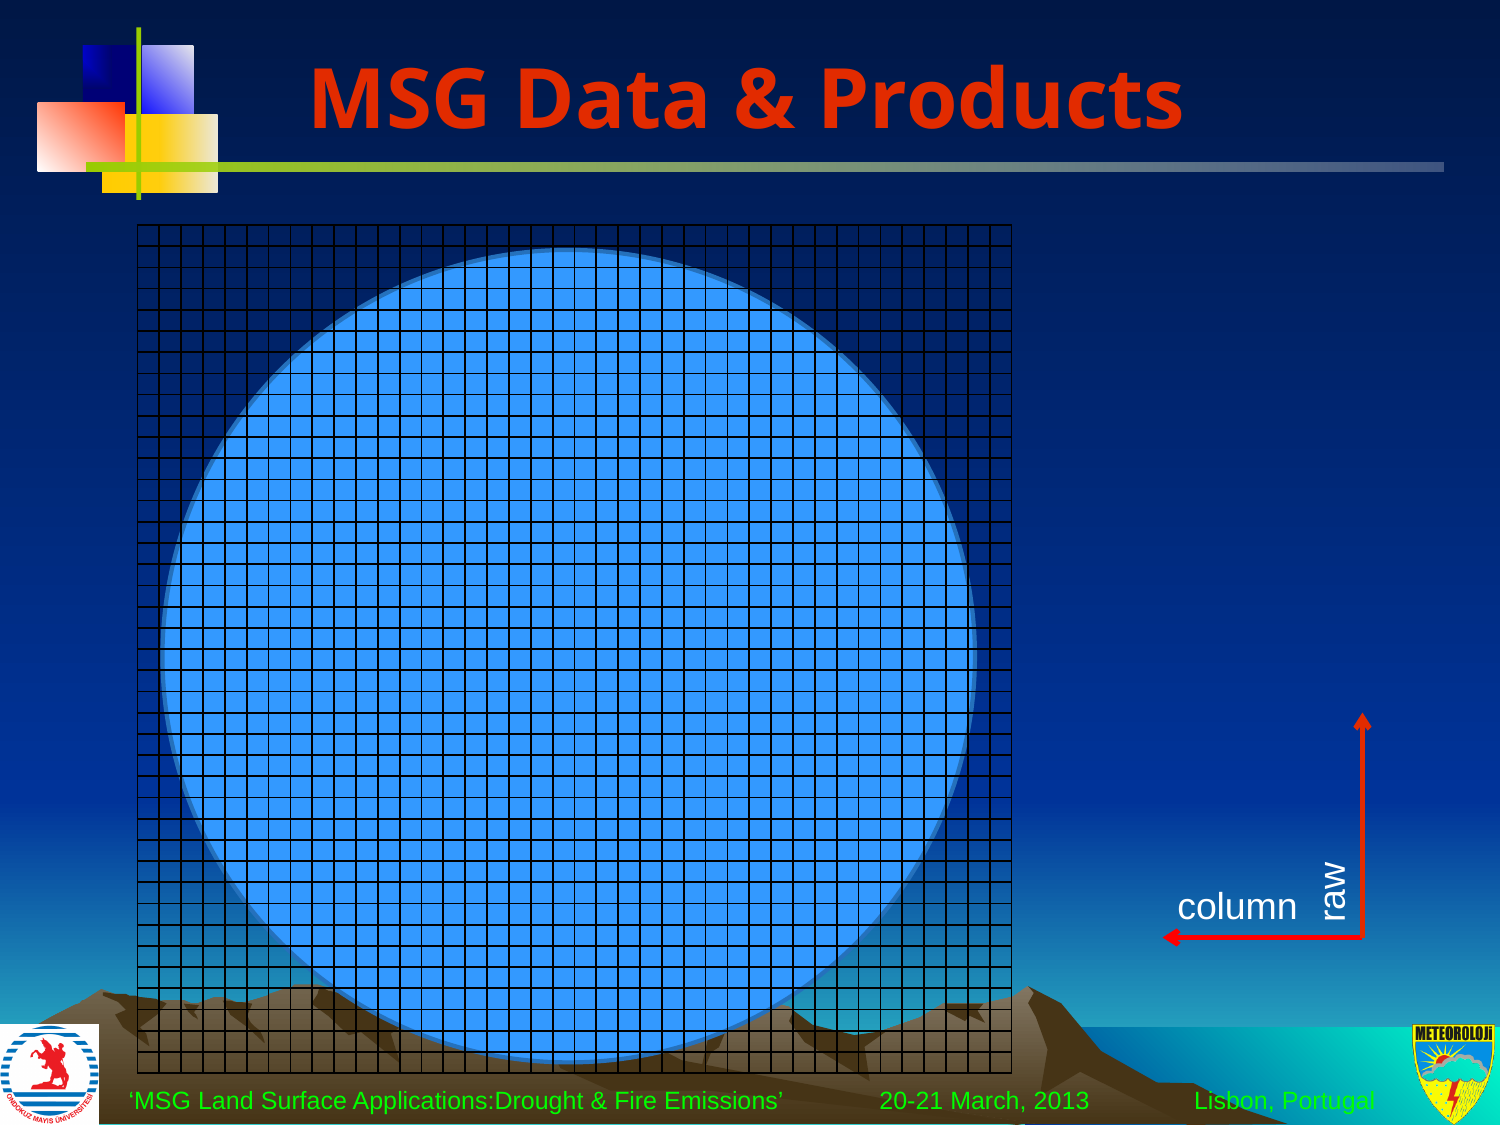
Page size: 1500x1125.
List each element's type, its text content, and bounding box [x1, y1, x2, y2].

table_cell [750, 798, 770, 818]
table_cell [422, 989, 442, 1009]
table_cell [313, 671, 333, 691]
table_cell [204, 947, 224, 966]
table_cell [794, 671, 814, 691]
table_cell [291, 883, 311, 903]
table_cell [401, 523, 421, 542]
table_cell [182, 332, 202, 351]
table_cell [379, 735, 399, 754]
table_cell [138, 798, 158, 818]
table_cell [597, 968, 617, 987]
table_cell [554, 353, 574, 373]
table_cell [772, 989, 792, 1009]
table_cell [750, 268, 770, 288]
table_cell [575, 777, 595, 797]
table_cell [838, 883, 858, 903]
table_cell [488, 1032, 508, 1051]
table_cell [750, 353, 770, 373]
table_cell [510, 565, 530, 585]
table_cell [947, 841, 967, 860]
table_cell [532, 289, 552, 309]
table_cell [597, 332, 617, 351]
table_cell [313, 989, 333, 1009]
table_cell [903, 268, 923, 288]
table_cell [401, 374, 421, 394]
table_cell [575, 374, 595, 394]
table_cell [357, 841, 377, 860]
table_cell [532, 820, 552, 839]
table_cell [466, 332, 486, 351]
table_cell [903, 459, 923, 479]
table_cell [357, 501, 377, 521]
table_cell [335, 417, 355, 436]
table_cell [750, 989, 770, 1009]
table_cell [488, 989, 508, 1009]
table_cell [269, 968, 290, 987]
table_cell [816, 608, 836, 627]
table_cell [269, 989, 290, 1009]
picture [0, 1024, 99, 1125]
table_cell [379, 289, 399, 309]
table_cell [182, 735, 202, 754]
table_cell [357, 395, 377, 415]
table_cell [510, 523, 530, 542]
table_cell [903, 311, 923, 330]
table_cell [422, 947, 442, 966]
table_cell [204, 459, 224, 479]
table_cell [269, 395, 290, 415]
table_cell [422, 692, 442, 712]
table_cell [488, 523, 508, 542]
table_cell [728, 904, 748, 924]
table_cell [182, 501, 202, 521]
table_cell [510, 1010, 530, 1030]
table_cell [925, 1010, 945, 1030]
table_header [357, 226, 377, 245]
table_cell [663, 438, 683, 457]
table_cell [357, 947, 377, 966]
table_cell [619, 501, 639, 521]
table_cell [532, 714, 552, 733]
table_cell [816, 692, 836, 712]
table_cell [641, 565, 661, 585]
table_cell [160, 332, 180, 351]
table_cell [466, 650, 486, 669]
table_cell [510, 247, 530, 267]
table_cell [422, 904, 442, 924]
table_cell [138, 1010, 158, 1030]
table_cell [685, 501, 705, 521]
table_cell [444, 820, 464, 839]
table_cell [859, 374, 880, 394]
table_cell [138, 883, 158, 903]
table_cell [313, 968, 333, 987]
table_cell [138, 671, 158, 691]
table_cell [248, 268, 268, 288]
table_cell [466, 608, 486, 627]
table_cell [182, 798, 202, 818]
table_cell [160, 820, 180, 839]
table_cell [969, 989, 989, 1009]
table_cell [554, 523, 574, 542]
table_cell [422, 820, 442, 839]
table_cell [947, 395, 967, 415]
table_cell [619, 544, 639, 563]
table_cell [685, 586, 705, 606]
table_cell [379, 862, 399, 881]
table_cell [379, 1010, 399, 1030]
table_cell [204, 650, 224, 669]
table_cell [422, 311, 442, 330]
table_cell [728, 289, 748, 309]
table_cell [903, 289, 923, 309]
table_cell [881, 735, 901, 754]
table_cell [706, 608, 727, 627]
table_cell [138, 947, 158, 966]
table_cell [575, 883, 595, 903]
table_cell [269, 692, 290, 712]
table_cell [313, 459, 333, 479]
table_cell [444, 544, 464, 563]
table_cell [357, 714, 377, 733]
table_cell [226, 1010, 246, 1030]
table_cell [226, 756, 246, 775]
table_cell [269, 947, 290, 966]
table_cell [444, 247, 464, 267]
table_cell [335, 714, 355, 733]
table_cell [488, 735, 508, 754]
table_cell [597, 798, 617, 818]
table_cell [881, 1053, 901, 1072]
table_cell [663, 798, 683, 818]
table_cell [422, 523, 442, 542]
table_cell [597, 247, 617, 267]
table_cell [706, 820, 727, 839]
table_cell [663, 544, 683, 563]
table_cell [379, 565, 399, 585]
table_cell [269, 586, 290, 606]
table_cell [925, 480, 945, 500]
table_cell [641, 501, 661, 521]
table_cell [532, 1053, 552, 1072]
table_cell [838, 904, 858, 924]
table_cell [619, 459, 639, 479]
table_cell [335, 883, 355, 903]
table_cell [641, 883, 661, 903]
table_cell [379, 459, 399, 479]
table_cell [750, 650, 770, 669]
table_cell [619, 671, 639, 691]
table_cell [925, 820, 945, 839]
table_cell [182, 247, 202, 267]
table_cell [969, 332, 989, 351]
table_cell [532, 756, 552, 775]
table_cell [685, 756, 705, 775]
table_cell [444, 608, 464, 627]
table_cell [925, 798, 945, 818]
table_cell [554, 671, 574, 691]
table_cell [444, 989, 464, 1009]
table_cell [226, 671, 246, 691]
table_cell [706, 480, 727, 500]
table_cell [991, 544, 1011, 563]
table_cell [204, 586, 224, 606]
table_cell [685, 629, 705, 648]
table_cell [182, 841, 202, 860]
table_cell [182, 459, 202, 479]
table_cell [991, 523, 1011, 542]
table_cell [488, 501, 508, 521]
table_cell [991, 820, 1011, 839]
table_cell [903, 1053, 923, 1072]
table_cell [663, 565, 683, 585]
table_cell [881, 544, 901, 563]
table_cell [335, 629, 355, 648]
table_cell [728, 501, 748, 521]
table_cell [248, 692, 268, 712]
table_cell [728, 947, 748, 966]
table_cell [991, 735, 1011, 754]
table_cell [422, 714, 442, 733]
table_cell [313, 926, 333, 945]
table_cell [335, 459, 355, 479]
table_cell [969, 904, 989, 924]
table_cell [357, 289, 377, 309]
table_cell [335, 798, 355, 818]
table_cell [685, 947, 705, 966]
table_cell [510, 798, 530, 818]
table_cell [969, 841, 989, 860]
table_cell [925, 841, 945, 860]
table_cell [532, 862, 552, 881]
table_cell [401, 353, 421, 373]
table_cell [641, 989, 661, 1009]
table_cell [510, 777, 530, 797]
table_cell [204, 438, 224, 457]
table_cell [859, 395, 880, 415]
table_cell [838, 629, 858, 648]
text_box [1162, 712, 1363, 938]
table_cell [816, 777, 836, 797]
table_cell [991, 904, 1011, 924]
table_cell [204, 311, 224, 330]
table_cell [641, 586, 661, 606]
table_cell [554, 968, 574, 987]
table_header [444, 226, 464, 245]
table_cell [575, 247, 595, 267]
table_cell [466, 989, 486, 1009]
table_cell [706, 904, 727, 924]
table_cell [357, 650, 377, 669]
table_cell [182, 692, 202, 712]
table_cell [881, 311, 901, 330]
table_cell [357, 820, 377, 839]
table_cell [619, 650, 639, 669]
table_cell [925, 268, 945, 288]
table_cell [706, 268, 727, 288]
table_cell [488, 268, 508, 288]
table_cell [925, 1032, 945, 1051]
table_cell [772, 438, 792, 457]
table_cell [138, 1053, 158, 1072]
table_cell [619, 289, 639, 309]
table_cell [466, 417, 486, 436]
table_cell [401, 841, 421, 860]
table_cell [422, 438, 442, 457]
table_cell [226, 438, 246, 457]
table_cell [226, 544, 246, 563]
table_cell [728, 714, 748, 733]
table_cell [335, 565, 355, 585]
table_cell [532, 650, 552, 669]
table_cell [138, 904, 158, 924]
table_cell [532, 798, 552, 818]
table_cell [925, 523, 945, 542]
table_cell [575, 650, 595, 669]
table_cell [619, 989, 639, 1009]
table_cell [816, 756, 836, 775]
table_cell [379, 650, 399, 669]
table_cell [313, 692, 333, 712]
table_cell [859, 629, 880, 648]
table_cell [794, 714, 814, 733]
table_cell [466, 544, 486, 563]
table_cell [291, 1053, 311, 1072]
table_cell [226, 289, 246, 309]
table_cell [488, 629, 508, 648]
table_cell [313, 480, 333, 500]
table_cell [597, 417, 617, 436]
table_cell [313, 247, 333, 267]
table_cell [575, 798, 595, 818]
table_cell [575, 671, 595, 691]
table_cell [947, 968, 967, 987]
table_cell [838, 565, 858, 585]
table_cell [554, 904, 574, 924]
table_cell [728, 968, 748, 987]
table_cell [575, 268, 595, 288]
table_cell [138, 289, 158, 309]
table_cell [291, 735, 311, 754]
table_cell [859, 714, 880, 733]
table_cell [379, 501, 399, 521]
table_cell [291, 353, 311, 373]
table_cell [204, 1053, 224, 1072]
table_cell [597, 650, 617, 669]
table_cell [422, 926, 442, 945]
table_cell [859, 904, 880, 924]
table_cell [510, 947, 530, 966]
table_cell [488, 841, 508, 860]
table_cell [706, 459, 727, 479]
table_cell [160, 862, 180, 881]
table_cell [554, 417, 574, 436]
table_cell [750, 480, 770, 500]
table_cell [488, 565, 508, 585]
table_cell [379, 1032, 399, 1051]
table_cell [838, 989, 858, 1009]
table_cell [903, 904, 923, 924]
table_cell [510, 438, 530, 457]
table_cell [597, 1010, 617, 1030]
table_cell [969, 247, 989, 267]
table_cell [291, 820, 311, 839]
table_cell [663, 714, 683, 733]
table_cell [357, 1032, 377, 1051]
table_cell [903, 820, 923, 839]
table_cell [160, 395, 180, 415]
table_cell [138, 247, 158, 267]
table_cell [969, 438, 989, 457]
table_cell [969, 947, 989, 966]
table_cell [401, 692, 421, 712]
table_cell [706, 862, 727, 881]
table_cell [554, 1053, 574, 1072]
table_cell [575, 417, 595, 436]
table_cell [663, 735, 683, 754]
table_cell [291, 629, 311, 648]
table_cell [466, 289, 486, 309]
table_header [969, 226, 989, 245]
table_cell [750, 756, 770, 775]
table_cell [838, 501, 858, 521]
table_cell [728, 735, 748, 754]
table_cell [816, 311, 836, 330]
table_cell [750, 417, 770, 436]
table_cell [291, 947, 311, 966]
table_cell [204, 692, 224, 712]
table_cell [532, 459, 552, 479]
table_cell [728, 395, 748, 415]
table_cell [925, 968, 945, 987]
table_cell [706, 926, 727, 945]
table_cell [750, 247, 770, 267]
table_cell [488, 544, 508, 563]
table_cell [881, 1032, 901, 1051]
table_cell [401, 820, 421, 839]
table_cell [794, 1053, 814, 1072]
table_cell [685, 417, 705, 436]
table_cell [925, 311, 945, 330]
table_cell [597, 671, 617, 691]
table_cell [991, 608, 1011, 627]
table_cell [838, 650, 858, 669]
table_cell [401, 417, 421, 436]
table_cell [685, 714, 705, 733]
table_cell [444, 501, 464, 521]
table_cell [881, 714, 901, 733]
table_cell [838, 289, 858, 309]
table_cell [619, 523, 639, 542]
table_cell [335, 862, 355, 881]
table_cell [706, 756, 727, 775]
table_cell [794, 926, 814, 945]
table_cell [160, 1010, 180, 1030]
table_cell [881, 268, 901, 288]
table_cell [969, 650, 989, 669]
table_cell [597, 904, 617, 924]
table_cell [750, 608, 770, 627]
table_cell [838, 247, 858, 267]
table_cell [816, 1032, 836, 1051]
table_cell [379, 820, 399, 839]
table_cell [466, 480, 486, 500]
table_cell [816, 841, 836, 860]
table_cell [138, 586, 158, 606]
table_cell [226, 417, 246, 436]
table_cell [182, 586, 202, 606]
table_cell [357, 756, 377, 775]
table_cell [838, 353, 858, 373]
table_cell [422, 777, 442, 797]
table_cell [422, 1010, 442, 1030]
table_cell [838, 332, 858, 351]
table_cell [160, 459, 180, 479]
table_cell [925, 671, 945, 691]
table_cell [706, 841, 727, 860]
table_cell [619, 1010, 639, 1030]
table_cell [313, 332, 333, 351]
table_cell [313, 544, 333, 563]
table_cell [816, 374, 836, 394]
table_cell [706, 947, 727, 966]
table_cell [554, 989, 574, 1009]
table_cell [269, 289, 290, 309]
table_cell [816, 417, 836, 436]
table_cell [269, 565, 290, 585]
table_cell [903, 671, 923, 691]
table_cell [248, 862, 268, 881]
table_cell [794, 841, 814, 860]
table_cell [204, 777, 224, 797]
table_cell [379, 904, 399, 924]
table_cell [728, 247, 748, 267]
table_cell [401, 1032, 421, 1051]
table_cell [706, 523, 727, 542]
table_cell [772, 968, 792, 987]
table_cell [575, 501, 595, 521]
table_cell [728, 1053, 748, 1072]
table_cell [313, 1032, 333, 1051]
table_cell [182, 438, 202, 457]
table_cell [794, 586, 814, 606]
table_cell [663, 395, 683, 415]
table_cell [401, 989, 421, 1009]
table_cell [532, 480, 552, 500]
table_cell [510, 311, 530, 330]
table_cell [991, 947, 1011, 966]
table_cell [291, 544, 311, 563]
table_cell [925, 904, 945, 924]
table_cell [772, 777, 792, 797]
table_cell [226, 904, 246, 924]
table_cell [794, 989, 814, 1009]
table_cell [859, 862, 880, 881]
table_cell [903, 395, 923, 415]
table_cell [291, 459, 311, 479]
table_cell [269, 374, 290, 394]
table_cell [488, 608, 508, 627]
table_cell [619, 735, 639, 754]
table_cell [313, 417, 333, 436]
table_cell [248, 671, 268, 691]
table_cell [663, 247, 683, 267]
table_cell [947, 523, 967, 542]
table_cell [903, 989, 923, 1009]
table_cell [379, 756, 399, 775]
table_cell [138, 353, 158, 373]
table_cell [335, 968, 355, 987]
table_cell [401, 501, 421, 521]
table_cell [160, 777, 180, 797]
table_cell [772, 798, 792, 818]
table_cell [379, 1053, 399, 1072]
table_cell [859, 417, 880, 436]
table_cell [335, 247, 355, 267]
table_cell [422, 671, 442, 691]
table_cell [422, 841, 442, 860]
table_cell [204, 735, 224, 754]
table_cell [728, 544, 748, 563]
table_cell [641, 417, 661, 436]
table_cell [728, 268, 748, 288]
table_cell [160, 289, 180, 309]
table_cell [510, 862, 530, 881]
table_cell [947, 671, 967, 691]
table_cell [838, 523, 858, 542]
table_header [685, 226, 705, 245]
table_cell [794, 735, 814, 754]
table_cell [925, 289, 945, 309]
table_cell [838, 671, 858, 691]
table_cell [925, 714, 945, 733]
table_cell [991, 438, 1011, 457]
table_cell [313, 862, 333, 881]
table_cell [401, 735, 421, 754]
table_cell [597, 501, 617, 521]
table_cell [881, 395, 901, 415]
table_cell [422, 629, 442, 648]
table_cell [619, 883, 639, 903]
table_header [597, 226, 617, 245]
table_cell [313, 353, 333, 373]
table_cell [204, 565, 224, 585]
table_cell [138, 311, 158, 330]
table_cell [379, 311, 399, 330]
table_cell [750, 883, 770, 903]
table_cell [706, 1053, 727, 1072]
table_cell [947, 650, 967, 669]
table_cell [313, 1053, 333, 1072]
table_cell [422, 735, 442, 754]
table_cell [357, 438, 377, 457]
table_cell [575, 862, 595, 881]
table_cell [816, 565, 836, 585]
table_cell [903, 926, 923, 945]
table_cell [554, 1010, 574, 1030]
table_cell [838, 268, 858, 288]
table_cell [182, 883, 202, 903]
table_cell [138, 268, 158, 288]
table_cell [160, 1032, 180, 1051]
table_cell [991, 841, 1011, 860]
table_cell [444, 926, 464, 945]
table_cell [182, 629, 202, 648]
table_cell [706, 714, 727, 733]
table_cell [685, 523, 705, 542]
table_cell [444, 459, 464, 479]
table_cell [663, 629, 683, 648]
table_cell [488, 862, 508, 881]
table_cell [794, 523, 814, 542]
table_cell [903, 438, 923, 457]
table_cell [488, 332, 508, 351]
table_cell [597, 692, 617, 712]
table_cell [641, 395, 661, 415]
table_cell [663, 480, 683, 500]
table_cell [816, 459, 836, 479]
table_cell [160, 544, 180, 563]
table_cell [750, 862, 770, 881]
table_cell [881, 968, 901, 987]
table_cell [357, 608, 377, 627]
table_cell [444, 777, 464, 797]
table_cell [947, 904, 967, 924]
table_cell [226, 353, 246, 373]
table_cell [182, 608, 202, 627]
table_cell [401, 480, 421, 500]
table_cell [816, 798, 836, 818]
table_cell [291, 586, 311, 606]
table_cell [488, 904, 508, 924]
table_cell [619, 417, 639, 436]
table_header [947, 226, 967, 245]
table_cell [554, 777, 574, 797]
table_cell [466, 565, 486, 585]
table_cell [532, 353, 552, 373]
table_cell [313, 608, 333, 627]
table_cell [641, 841, 661, 860]
table_cell [379, 374, 399, 394]
table_cell [510, 544, 530, 563]
table_header [291, 226, 311, 245]
table_cell [444, 268, 464, 288]
table_cell [925, 459, 945, 479]
table_cell [991, 1010, 1011, 1030]
table_cell [248, 968, 268, 987]
table_cell [728, 523, 748, 542]
table_cell [947, 332, 967, 351]
table_cell [685, 480, 705, 500]
table_cell [597, 268, 617, 288]
table_cell [619, 798, 639, 818]
table_cell [969, 756, 989, 775]
table_cell [619, 947, 639, 966]
table_cell [816, 947, 836, 966]
table_cell [838, 692, 858, 712]
table_cell [335, 947, 355, 966]
table_cell [969, 565, 989, 585]
table_cell [532, 947, 552, 966]
table_cell [313, 904, 333, 924]
table_cell [663, 989, 683, 1009]
table_cell [248, 353, 268, 373]
table_cell [466, 1053, 486, 1072]
table_cell [401, 395, 421, 415]
table_cell [881, 947, 901, 966]
table_header [663, 226, 683, 245]
table_cell [794, 968, 814, 987]
table_cell [706, 968, 727, 987]
table_cell [422, 650, 442, 669]
table_cell [903, 417, 923, 436]
table_cell [138, 862, 158, 881]
table_cell [706, 989, 727, 1009]
table_cell [597, 756, 617, 775]
table_cell [532, 735, 552, 754]
table_cell [138, 692, 158, 712]
table_cell [816, 353, 836, 373]
table_cell [575, 692, 595, 712]
table_cell [641, 798, 661, 818]
table_header [401, 226, 421, 245]
table_cell [510, 332, 530, 351]
table_cell [641, 862, 661, 881]
table_cell [663, 756, 683, 775]
table_cell [728, 692, 748, 712]
table_cell [313, 629, 333, 648]
table_cell [838, 586, 858, 606]
table_cell [204, 926, 224, 945]
table_cell [248, 777, 268, 797]
table_cell [554, 1032, 574, 1051]
table_cell [466, 947, 486, 966]
table_cell [991, 417, 1011, 436]
table_cell [444, 756, 464, 775]
table_cell [772, 820, 792, 839]
table_cell [838, 311, 858, 330]
table_cell [969, 608, 989, 627]
table_cell [903, 374, 923, 394]
table_cell [881, 862, 901, 881]
table_cell [510, 841, 530, 860]
table_cell [685, 735, 705, 754]
table_cell [532, 904, 552, 924]
table_cell [335, 268, 355, 288]
table_cell [641, 1053, 661, 1072]
table_cell [357, 332, 377, 351]
table_cell [947, 883, 967, 903]
table_cell [794, 289, 814, 309]
table_cell [969, 692, 989, 712]
table_cell [685, 544, 705, 563]
table_cell [903, 629, 923, 648]
table_cell [794, 374, 814, 394]
table_cell [969, 289, 989, 309]
table_cell [554, 586, 574, 606]
table_cell [226, 777, 246, 797]
table_cell [160, 883, 180, 903]
table_cell [619, 862, 639, 881]
table_cell [728, 374, 748, 394]
table_cell [728, 841, 748, 860]
table_cell [685, 289, 705, 309]
table_cell [488, 311, 508, 330]
table_cell [313, 777, 333, 797]
table_cell [335, 735, 355, 754]
table_cell [291, 289, 311, 309]
table_cell [685, 777, 705, 797]
table_cell [248, 904, 268, 924]
table_cell [335, 395, 355, 415]
table_cell [838, 608, 858, 627]
table_cell [838, 438, 858, 457]
table_cell [750, 459, 770, 479]
table_cell [859, 332, 880, 351]
table_cell [335, 353, 355, 373]
table_cell [641, 353, 661, 373]
table_cell [401, 311, 421, 330]
table_cell [772, 1010, 792, 1030]
title MSG Data & Products [237, 37, 1300, 150]
table_header [248, 226, 268, 245]
table_cell [269, 926, 290, 945]
table_cell [422, 544, 442, 563]
table_cell [226, 926, 246, 945]
table_cell [488, 459, 508, 479]
table_cell [269, 417, 290, 436]
table_cell [466, 501, 486, 521]
table_cell [947, 629, 967, 648]
table_cell [510, 968, 530, 987]
table_cell [379, 883, 399, 903]
table_cell [859, 438, 880, 457]
table_cell [160, 629, 180, 648]
table_cell [663, 289, 683, 309]
table_cell [554, 459, 574, 479]
table_cell [335, 523, 355, 542]
table_cell [466, 904, 486, 924]
table_cell [597, 714, 617, 733]
table_cell [641, 820, 661, 839]
table_cell [248, 756, 268, 775]
table_cell [488, 671, 508, 691]
table_header [204, 226, 224, 245]
table_cell [728, 629, 748, 648]
table_cell [532, 989, 552, 1009]
table_cell [597, 862, 617, 881]
table_cell [838, 820, 858, 839]
table_cell [597, 353, 617, 373]
table_header [859, 226, 880, 245]
table_cell [772, 268, 792, 288]
table_cell [532, 311, 552, 330]
table_cell [728, 777, 748, 797]
table_cell [794, 544, 814, 563]
table_cell [160, 947, 180, 966]
table_cell [575, 1032, 595, 1051]
table_cell [226, 374, 246, 394]
table_cell [925, 883, 945, 903]
table_cell [204, 395, 224, 415]
table_cell [597, 395, 617, 415]
table_cell [488, 650, 508, 669]
table_cell [816, 629, 836, 648]
table_cell [357, 247, 377, 267]
table_cell [859, 820, 880, 839]
table_cell [291, 671, 311, 691]
table_cell [772, 883, 792, 903]
table_cell [444, 947, 464, 966]
table_cell [182, 714, 202, 733]
table_cell [816, 820, 836, 839]
table_cell [881, 629, 901, 648]
table_cell [291, 756, 311, 775]
table_cell [335, 926, 355, 945]
table_cell [794, 692, 814, 712]
table_cell [685, 459, 705, 479]
table_cell [925, 629, 945, 648]
table_cell [291, 332, 311, 351]
table_cell [597, 438, 617, 457]
table_cell [903, 501, 923, 521]
table_cell [641, 629, 661, 648]
table_cell [969, 268, 989, 288]
table_cell [969, 374, 989, 394]
table_cell [685, 608, 705, 627]
table_cell [838, 417, 858, 436]
table_cell [422, 501, 442, 521]
table_cell [859, 947, 880, 966]
table_cell [379, 586, 399, 606]
table_cell [838, 1032, 858, 1051]
table_cell [728, 820, 748, 839]
table_cell [401, 968, 421, 987]
table_cell [772, 523, 792, 542]
table_cell [532, 1010, 552, 1030]
table_cell [750, 289, 770, 309]
table_cell [706, 332, 727, 351]
table_cell [401, 947, 421, 966]
table_cell [248, 1010, 268, 1030]
table_cell [663, 650, 683, 669]
table_cell [335, 671, 355, 691]
table_cell [925, 374, 945, 394]
table_cell [226, 332, 246, 351]
table_cell [444, 904, 464, 924]
table_cell [444, 565, 464, 585]
table_cell [969, 735, 989, 754]
table_cell [291, 714, 311, 733]
table_cell [859, 798, 880, 818]
table_cell [859, 459, 880, 479]
table_cell [401, 1010, 421, 1030]
table_cell [597, 735, 617, 754]
table_cell [291, 247, 311, 267]
table_cell [925, 247, 945, 267]
table_cell [575, 904, 595, 924]
table_cell [379, 395, 399, 415]
table_cell [575, 735, 595, 754]
table_cell [269, 480, 290, 500]
table_cell [991, 374, 1011, 394]
table_cell [226, 480, 246, 500]
table_cell [816, 1053, 836, 1072]
table_cell [663, 947, 683, 966]
table_cell [160, 480, 180, 500]
table_cell [947, 480, 967, 500]
table_cell [291, 904, 311, 924]
table_cell [379, 417, 399, 436]
table_cell [750, 395, 770, 415]
table_cell [138, 629, 158, 648]
table_cell [488, 692, 508, 712]
table_cell [138, 1032, 158, 1051]
table_cell [772, 756, 792, 775]
table_cell [925, 332, 945, 351]
table_cell [575, 947, 595, 966]
table_cell [947, 1053, 967, 1072]
table_cell [816, 501, 836, 521]
table_cell [575, 311, 595, 330]
table_cell [248, 565, 268, 585]
table_cell [663, 353, 683, 373]
table_cell [269, 862, 290, 881]
table_cell [794, 353, 814, 373]
table_cell [881, 650, 901, 669]
table_cell [291, 311, 311, 330]
table_cell [903, 1032, 923, 1051]
table_cell [248, 395, 268, 415]
table_cell [663, 671, 683, 691]
table_cell [357, 459, 377, 479]
table_cell [925, 862, 945, 881]
table_cell [597, 311, 617, 330]
table_cell [859, 841, 880, 860]
table_cell [750, 565, 770, 585]
table_cell [838, 862, 858, 881]
table_cell [269, 268, 290, 288]
table_cell [969, 417, 989, 436]
table_cell [401, 586, 421, 606]
table_cell [838, 798, 858, 818]
table_cell [335, 1053, 355, 1072]
table_cell [401, 904, 421, 924]
table_cell [838, 926, 858, 945]
table_cell [750, 1032, 770, 1051]
table_cell [903, 586, 923, 606]
table_cell [947, 544, 967, 563]
table_cell [706, 374, 727, 394]
table_cell [444, 841, 464, 860]
table_cell [706, 438, 727, 457]
table_cell [969, 480, 989, 500]
table_cell [663, 268, 683, 288]
table_cell [357, 692, 377, 712]
table_cell [422, 798, 442, 818]
table_cell [663, 586, 683, 606]
table_cell [728, 650, 748, 669]
table_cell [532, 692, 552, 712]
table_cell [816, 332, 836, 351]
table_cell [641, 692, 661, 712]
table_cell [204, 374, 224, 394]
table_cell [510, 671, 530, 691]
table_cell [160, 247, 180, 267]
table_cell [859, 989, 880, 1009]
table_cell [335, 374, 355, 394]
table_cell [925, 1053, 945, 1072]
table_cell [532, 777, 552, 797]
table_cell [728, 1032, 748, 1051]
table_cell [685, 904, 705, 924]
table_cell [226, 608, 246, 627]
table_cell [991, 565, 1011, 585]
table_cell [859, 692, 880, 712]
table_cell [379, 268, 399, 288]
table_cell [816, 989, 836, 1009]
table_cell [685, 841, 705, 860]
table_cell [903, 947, 923, 966]
table_cell [357, 777, 377, 797]
table_header [706, 226, 727, 245]
table_cell [597, 777, 617, 797]
table_cell [510, 650, 530, 669]
table_cell [160, 650, 180, 669]
table_cell [575, 714, 595, 733]
table_cell [379, 353, 399, 373]
table_cell [881, 756, 901, 775]
table_cell [947, 735, 967, 754]
table_cell [182, 777, 202, 797]
table_cell [597, 565, 617, 585]
table_cell [991, 353, 1011, 373]
table_cell [554, 947, 574, 966]
table_cell [160, 904, 180, 924]
table_cell [510, 586, 530, 606]
table_cell [269, 332, 290, 351]
table_cell [444, 862, 464, 881]
table_cell [204, 247, 224, 267]
table_cell [903, 650, 923, 669]
table_cell [204, 608, 224, 627]
table_cell [269, 904, 290, 924]
table_cell [444, 311, 464, 330]
table_cell [226, 820, 246, 839]
table_cell [685, 395, 705, 415]
table_cell [597, 883, 617, 903]
table_cell [685, 268, 705, 288]
table_cell [706, 311, 727, 330]
table_cell [532, 671, 552, 691]
table_cell [466, 968, 486, 987]
table_cell [969, 311, 989, 330]
table_cell [728, 565, 748, 585]
table_cell [597, 1032, 617, 1051]
table_cell [838, 714, 858, 733]
table_cell [510, 735, 530, 754]
table_cell [772, 608, 792, 627]
table_cell [532, 926, 552, 945]
table_cell [991, 692, 1011, 712]
table_cell [444, 395, 464, 415]
table_cell [313, 841, 333, 860]
table_cell [291, 608, 311, 627]
table_cell [619, 756, 639, 775]
table_cell [138, 926, 158, 945]
table_cell [706, 289, 727, 309]
table_cell [597, 480, 617, 500]
table_cell [466, 883, 486, 903]
table_cell [794, 268, 814, 288]
table_cell [291, 480, 311, 500]
table_cell [226, 714, 246, 733]
table_cell [138, 374, 158, 394]
table_cell [335, 289, 355, 309]
table_cell [510, 608, 530, 627]
table_cell [510, 989, 530, 1009]
table_cell [335, 1032, 355, 1051]
table_cell [444, 692, 464, 712]
table_header [794, 226, 814, 245]
table_cell [597, 947, 617, 966]
table_cell [991, 989, 1011, 1009]
table_cell [138, 608, 158, 627]
table_cell [859, 1053, 880, 1072]
table_cell [641, 480, 661, 500]
table_cell [226, 1053, 246, 1072]
table_cell [991, 501, 1011, 521]
table_cell [816, 1010, 836, 1030]
table_cell [422, 417, 442, 436]
table_cell [182, 756, 202, 775]
table_cell [925, 417, 945, 436]
table_cell [859, 565, 880, 585]
table_cell [554, 883, 574, 903]
table_cell [226, 395, 246, 415]
table_cell [269, 353, 290, 373]
table_cell [706, 247, 727, 267]
table_cell [160, 692, 180, 712]
table_cell [248, 332, 268, 351]
table_cell [554, 692, 574, 712]
table_cell [204, 883, 224, 903]
table_cell [859, 883, 880, 903]
table_cell [991, 777, 1011, 797]
table_cell [422, 289, 442, 309]
table_cell [488, 247, 508, 267]
table_cell [663, 862, 683, 881]
table_cell [160, 1053, 180, 1072]
table_cell [138, 332, 158, 351]
table_cell [772, 247, 792, 267]
table_cell [947, 798, 967, 818]
table_cell [728, 1010, 748, 1030]
table_cell [728, 798, 748, 818]
table_cell [728, 311, 748, 330]
table_cell [488, 820, 508, 839]
table_cell [772, 671, 792, 691]
table_cell [269, 650, 290, 669]
table_cell [881, 480, 901, 500]
table_cell [488, 777, 508, 797]
table_cell [641, 777, 661, 797]
table_cell [903, 332, 923, 351]
table_cell [269, 501, 290, 521]
table_cell [335, 989, 355, 1009]
table_cell [510, 883, 530, 903]
table_cell [510, 353, 530, 373]
table_cell [401, 862, 421, 881]
table_cell [881, 608, 901, 627]
table_cell [510, 417, 530, 436]
table_cell [379, 968, 399, 987]
table_cell [554, 544, 574, 563]
table_cell [881, 417, 901, 436]
table_cell [269, 629, 290, 648]
table_cell [248, 544, 268, 563]
table_cell [313, 586, 333, 606]
table_cell [641, 268, 661, 288]
table_cell [750, 777, 770, 797]
table_cell [444, 523, 464, 542]
table_cell [859, 671, 880, 691]
table_cell [641, 544, 661, 563]
table_cell [379, 989, 399, 1009]
table_cell [925, 565, 945, 585]
table_cell [619, 820, 639, 839]
table_cell [204, 714, 224, 733]
table_cell [204, 756, 224, 775]
table_cell [947, 438, 967, 457]
table_cell [641, 523, 661, 542]
table_cell [663, 459, 683, 479]
table_cell [401, 459, 421, 479]
table_cell [313, 883, 333, 903]
table_cell [444, 1032, 464, 1051]
table_cell [510, 501, 530, 521]
table_cell [554, 565, 574, 585]
table_cell [947, 692, 967, 712]
table_cell [226, 841, 246, 860]
table_cell [466, 862, 486, 881]
table_cell [335, 650, 355, 669]
table_cell [575, 565, 595, 585]
table_cell [859, 501, 880, 521]
table_cell [706, 1032, 727, 1051]
table_cell [903, 862, 923, 881]
table_cell [160, 735, 180, 754]
table_cell [772, 629, 792, 648]
table_cell [248, 820, 268, 839]
table_cell [772, 374, 792, 394]
table_cell [160, 374, 180, 394]
table_cell [313, 1010, 333, 1030]
table_cell [401, 926, 421, 945]
table_cell [772, 289, 792, 309]
table_cell [794, 756, 814, 775]
table_cell [750, 692, 770, 712]
table_cell [925, 395, 945, 415]
table_cell [728, 608, 748, 627]
table_cell [401, 544, 421, 563]
table_cell [291, 438, 311, 457]
table_cell [881, 332, 901, 351]
table_cell [947, 714, 967, 733]
table_cell [379, 841, 399, 860]
table_cell [685, 968, 705, 987]
table_cell [291, 395, 311, 415]
table_cell [204, 417, 224, 436]
table_cell [816, 904, 836, 924]
table_cell [859, 247, 880, 267]
table_cell [772, 862, 792, 881]
table_cell [772, 904, 792, 924]
table_cell [488, 1053, 508, 1072]
table_cell [335, 332, 355, 351]
table_cell [816, 714, 836, 733]
table_cell [379, 671, 399, 691]
table_cell [991, 268, 1011, 288]
table_cell [269, 247, 290, 267]
table_cell [794, 904, 814, 924]
table_cell [248, 841, 268, 860]
table_cell [160, 968, 180, 987]
table_cell [575, 989, 595, 1009]
table_cell [226, 629, 246, 648]
table_cell [248, 1032, 268, 1051]
table_cell [532, 841, 552, 860]
table_cell [794, 883, 814, 903]
table_cell [619, 608, 639, 627]
table_cell [466, 735, 486, 754]
table_cell [226, 989, 246, 1009]
table_cell [575, 926, 595, 945]
table_cell [881, 565, 901, 585]
table_cell [575, 1053, 595, 1072]
table_cell [641, 714, 661, 733]
table_cell [859, 1010, 880, 1030]
table_cell [750, 374, 770, 394]
table_cell [706, 777, 727, 797]
table_cell [969, 586, 989, 606]
table_cell [269, 438, 290, 457]
table_cell [291, 777, 311, 797]
table_cell [313, 798, 333, 818]
table_cell [772, 692, 792, 712]
table_cell [706, 501, 727, 521]
table_cell [685, 565, 705, 585]
table_cell [466, 395, 486, 415]
table_cell [685, 311, 705, 330]
table_cell [554, 608, 574, 627]
table_cell [532, 608, 552, 627]
table_cell [204, 968, 224, 987]
table_cell [706, 798, 727, 818]
table_cell [335, 1010, 355, 1030]
table_cell [554, 862, 574, 881]
table_cell [663, 820, 683, 839]
table_cell [401, 650, 421, 669]
table_cell [947, 565, 967, 585]
table_cell [772, 565, 792, 585]
table_cell [379, 692, 399, 712]
table_header [160, 226, 180, 245]
table_cell [313, 311, 333, 330]
table_cell [422, 374, 442, 394]
table_cell [182, 374, 202, 394]
table_cell [554, 650, 574, 669]
table_cell [182, 820, 202, 839]
table_cell [947, 862, 967, 881]
table_cell [619, 692, 639, 712]
table_cell [357, 989, 377, 1009]
table_cell [991, 247, 1011, 267]
table_cell [881, 289, 901, 309]
table_cell [313, 501, 333, 521]
table_cell [619, 311, 639, 330]
table_cell [641, 374, 661, 394]
table_cell [706, 883, 727, 903]
table_cell [685, 692, 705, 712]
table_cell [838, 735, 858, 754]
table_cell [575, 289, 595, 309]
table_cell [663, 883, 683, 903]
table_cell [532, 395, 552, 415]
table_cell [816, 438, 836, 457]
table_cell [204, 904, 224, 924]
table_cell [444, 1010, 464, 1030]
table_cell [532, 247, 552, 267]
table_cell [335, 501, 355, 521]
table_cell [750, 671, 770, 691]
table_cell [706, 353, 727, 373]
table_cell [750, 841, 770, 860]
table_cell [663, 777, 683, 797]
table_cell [750, 438, 770, 457]
table_cell [947, 608, 967, 627]
table_cell [160, 756, 180, 775]
table_cell [466, 798, 486, 818]
table_cell [248, 374, 268, 394]
table_cell [706, 544, 727, 563]
table_cell [947, 459, 967, 479]
table_cell [182, 968, 202, 987]
table_cell [991, 926, 1011, 945]
table_cell [750, 523, 770, 542]
table_cell [422, 1053, 442, 1072]
table_cell [597, 374, 617, 394]
table_cell [466, 353, 486, 373]
table_cell [554, 332, 574, 351]
table_cell [728, 438, 748, 457]
table_cell [160, 438, 180, 457]
table_cell [138, 714, 158, 733]
table_cell [685, 650, 705, 669]
table_cell [532, 523, 552, 542]
table_cell [182, 565, 202, 585]
table_cell [466, 268, 486, 288]
table_cell [794, 608, 814, 627]
table_cell [641, 947, 661, 966]
table_cell [859, 735, 880, 754]
table_cell [444, 650, 464, 669]
table_cell [859, 926, 880, 945]
table_cell [313, 268, 333, 288]
table_cell [554, 438, 574, 457]
table_cell [663, 1053, 683, 1072]
table_cell [401, 777, 421, 797]
table_cell [597, 586, 617, 606]
table_cell [226, 501, 246, 521]
table_cell [204, 862, 224, 881]
table_cell [138, 480, 158, 500]
table_cell [859, 523, 880, 542]
table_cell [859, 353, 880, 373]
table_cell [925, 608, 945, 627]
table_cell [969, 459, 989, 479]
table_header [379, 226, 399, 245]
table_cell [728, 989, 748, 1009]
table_cell [838, 841, 858, 860]
table_cell [991, 1032, 1011, 1051]
table_cell [794, 650, 814, 669]
table_cell [772, 714, 792, 733]
table_cell [226, 565, 246, 585]
table_cell [575, 629, 595, 648]
table_cell [335, 544, 355, 563]
table_cell [313, 735, 333, 754]
table_cell [226, 692, 246, 712]
table_cell [466, 777, 486, 797]
table_header [772, 226, 792, 245]
table_cell [335, 311, 355, 330]
table_cell [357, 417, 377, 436]
table_cell [248, 947, 268, 966]
table_cell [160, 798, 180, 818]
table_cell [728, 459, 748, 479]
table_cell [794, 629, 814, 648]
table_cell [816, 862, 836, 881]
table_cell [575, 1010, 595, 1030]
table_cell [969, 523, 989, 542]
table_cell [969, 777, 989, 797]
table_cell [575, 353, 595, 373]
table_cell [947, 268, 967, 288]
table_cell [444, 671, 464, 691]
table_cell [532, 1032, 552, 1051]
table_cell [269, 777, 290, 797]
table_cell [838, 395, 858, 415]
table_cell [226, 459, 246, 479]
table_cell [291, 841, 311, 860]
table_cell [444, 968, 464, 987]
table_cell [838, 459, 858, 479]
table_cell [991, 798, 1011, 818]
table_cell [859, 1032, 880, 1051]
table_cell [291, 862, 311, 881]
table_cell [641, 1010, 661, 1030]
table_cell [182, 311, 202, 330]
table_cell [401, 714, 421, 733]
table_cell [160, 841, 180, 860]
table_cell [991, 459, 1011, 479]
table_header [991, 226, 1011, 245]
table_cell [881, 459, 901, 479]
table_cell [554, 820, 574, 839]
table_cell [991, 629, 1011, 648]
table_cell [554, 798, 574, 818]
table_cell [816, 650, 836, 669]
table_cell [313, 374, 333, 394]
table_cell [706, 650, 727, 669]
table_cell [401, 608, 421, 627]
table_cell [422, 862, 442, 881]
table_cell [641, 247, 661, 267]
table_cell [248, 247, 268, 267]
table_cell [991, 968, 1011, 987]
table_cell [859, 268, 880, 288]
table_cell [160, 501, 180, 521]
table_cell [204, 332, 224, 351]
table_cell [335, 438, 355, 457]
table_cell [685, 883, 705, 903]
picture [1412, 1024, 1495, 1125]
table_cell [619, 353, 639, 373]
table_cell [379, 523, 399, 542]
table_cell [772, 947, 792, 966]
table_cell [248, 714, 268, 733]
table_cell [619, 968, 639, 987]
table_cell [204, 480, 224, 500]
table_cell [204, 1032, 224, 1051]
table_cell [794, 311, 814, 330]
table_cell [794, 417, 814, 436]
table_cell [881, 374, 901, 394]
table_header [335, 226, 355, 245]
table_cell [728, 756, 748, 775]
table_cell [248, 438, 268, 457]
table_cell [969, 1010, 989, 1030]
table_header [488, 226, 508, 245]
table_cell [138, 523, 158, 542]
table_cell [728, 353, 748, 373]
table_cell [947, 417, 967, 436]
table_cell [816, 480, 836, 500]
table_cell [641, 459, 661, 479]
table_cell [597, 820, 617, 839]
table_cell [466, 459, 486, 479]
table_cell [444, 798, 464, 818]
table_header [466, 226, 486, 245]
table_cell [685, 332, 705, 351]
table_cell [379, 777, 399, 797]
table_cell [466, 926, 486, 945]
table_cell [685, 374, 705, 394]
table_cell [160, 311, 180, 330]
table_cell [728, 883, 748, 903]
table_cell [248, 480, 268, 500]
table_cell [641, 289, 661, 309]
table_cell [794, 247, 814, 267]
table_cell [182, 353, 202, 373]
table_cell [728, 480, 748, 500]
table_cell [816, 247, 836, 267]
table_cell [291, 989, 311, 1009]
table_cell [379, 608, 399, 627]
table_cell [685, 798, 705, 818]
table_cell [488, 926, 508, 945]
table_cell [532, 544, 552, 563]
table_cell [532, 438, 552, 457]
table_cell [357, 353, 377, 373]
table_cell [335, 820, 355, 839]
table_cell [816, 926, 836, 945]
table_cell [597, 289, 617, 309]
table_cell [466, 820, 486, 839]
table_cell [969, 395, 989, 415]
table_cell [619, 395, 639, 415]
table_cell [881, 904, 901, 924]
table_cell [466, 1010, 486, 1030]
table_cell [269, 820, 290, 839]
table_cell [947, 353, 967, 373]
table_cell [903, 480, 923, 500]
table_cell [182, 268, 202, 288]
table_cell [772, 735, 792, 754]
table_cell [816, 735, 836, 754]
table_cell [313, 523, 333, 542]
table_cell [859, 289, 880, 309]
table_cell [554, 714, 574, 733]
table_cell [859, 756, 880, 775]
table_cell [816, 289, 836, 309]
table_cell [510, 459, 530, 479]
table_cell [619, 777, 639, 797]
table_cell [619, 247, 639, 267]
table_cell [466, 374, 486, 394]
table_cell [226, 883, 246, 903]
table_cell [685, 438, 705, 457]
table_cell [903, 777, 923, 797]
table_cell [204, 671, 224, 691]
table_cell [991, 332, 1011, 351]
table_cell [182, 671, 202, 691]
table_header [313, 226, 333, 245]
table_cell [226, 586, 246, 606]
table_cell [641, 1032, 661, 1051]
table_cell [750, 714, 770, 733]
table_cell [641, 926, 661, 945]
table_cell [816, 268, 836, 288]
table_cell [248, 523, 268, 542]
table_cell [291, 1010, 311, 1030]
table_cell [488, 1010, 508, 1030]
table_cell [488, 756, 508, 775]
table_cell [881, 692, 901, 712]
table_cell [663, 311, 683, 330]
table_cell [991, 586, 1011, 606]
table_cell [619, 480, 639, 500]
table_cell [226, 798, 246, 818]
table_cell [903, 798, 923, 818]
table_cell [663, 501, 683, 521]
table_cell [532, 586, 552, 606]
table_cell [466, 311, 486, 330]
table_cell [969, 629, 989, 648]
table_cell [269, 1053, 290, 1072]
table_cell [138, 989, 158, 1009]
table_cell [575, 608, 595, 627]
table_cell [554, 289, 574, 309]
table_cell [204, 268, 224, 288]
table_cell [379, 544, 399, 563]
table_cell [204, 798, 224, 818]
table_cell [226, 735, 246, 754]
table_cell [488, 395, 508, 415]
table_cell [357, 544, 377, 563]
table_cell [685, 1032, 705, 1051]
table_header [575, 226, 595, 245]
table_cell [248, 289, 268, 309]
table_cell [291, 501, 311, 521]
table_cell [357, 926, 377, 945]
table_cell [772, 395, 792, 415]
table_cell [357, 1010, 377, 1030]
table_cell [816, 671, 836, 691]
table_cell [422, 247, 442, 267]
table_cell [903, 735, 923, 754]
table_cell [488, 417, 508, 436]
table_cell [575, 586, 595, 606]
table_cell [903, 1010, 923, 1030]
table_cell [794, 947, 814, 966]
table_cell [182, 947, 202, 966]
table_cell [750, 968, 770, 987]
table_cell [444, 374, 464, 394]
table_cell [794, 862, 814, 881]
table_cell [248, 798, 268, 818]
table_cell [182, 904, 202, 924]
table_cell [379, 438, 399, 457]
table_cell [619, 904, 639, 924]
table_cell [838, 968, 858, 987]
table_cell [991, 311, 1011, 330]
table_cell [838, 480, 858, 500]
table_cell [554, 841, 574, 860]
table_cell [269, 523, 290, 542]
table_cell [991, 289, 1011, 309]
table_cell [204, 523, 224, 542]
table_cell [706, 417, 727, 436]
table_cell [903, 756, 923, 775]
table_cell [969, 862, 989, 881]
table_cell [357, 480, 377, 500]
table_cell [532, 268, 552, 288]
table_cell [357, 735, 377, 754]
table_cell [444, 417, 464, 436]
table_cell [226, 947, 246, 966]
table_cell [794, 480, 814, 500]
table_cell [335, 692, 355, 712]
table_cell [379, 247, 399, 267]
table_cell [248, 417, 268, 436]
table_cell [947, 374, 967, 394]
table_cell [182, 1010, 202, 1030]
table_cell [444, 289, 464, 309]
table_cell [597, 459, 617, 479]
table_cell [160, 417, 180, 436]
table_cell [641, 735, 661, 754]
table_cell [422, 756, 442, 775]
table_cell [510, 374, 530, 394]
table_cell [444, 480, 464, 500]
table_cell [619, 268, 639, 288]
table_cell [969, 1032, 989, 1051]
table_cell [532, 501, 552, 521]
table_cell [881, 798, 901, 818]
table_cell [269, 1032, 290, 1051]
table_cell [706, 395, 727, 415]
table_cell [903, 714, 923, 733]
table_cell [357, 1053, 377, 1072]
table_cell [510, 904, 530, 924]
table_cell [554, 395, 574, 415]
table_cell [291, 968, 311, 987]
table_cell [138, 544, 158, 563]
table_cell [663, 332, 683, 351]
table_cell [969, 671, 989, 691]
table_cell [663, 692, 683, 712]
table_cell [794, 798, 814, 818]
table_cell [619, 1053, 639, 1072]
table_cell [903, 841, 923, 860]
table_cell [422, 586, 442, 606]
table_cell [947, 820, 967, 839]
table_cell [138, 565, 158, 585]
table_header [182, 226, 202, 245]
table_cell [685, 989, 705, 1009]
table_cell [838, 1010, 858, 1030]
table_cell [204, 289, 224, 309]
table_cell [226, 268, 246, 288]
table_cell [182, 480, 202, 500]
table_header [816, 226, 836, 245]
table_cell [641, 311, 661, 330]
table_header [925, 226, 945, 245]
table_cell [969, 798, 989, 818]
table_cell [750, 904, 770, 924]
table_cell [248, 629, 268, 648]
table_cell [532, 883, 552, 903]
table_cell [685, 926, 705, 945]
table_cell [204, 841, 224, 860]
table_cell [466, 756, 486, 775]
table_cell [663, 1032, 683, 1051]
table_cell [401, 247, 421, 267]
table_header [728, 226, 748, 245]
table_cell [575, 480, 595, 500]
table_cell [291, 692, 311, 712]
table_cell [619, 438, 639, 457]
table_cell [357, 629, 377, 648]
table_cell [422, 968, 442, 987]
table_cell [750, 544, 770, 563]
table_cell [269, 883, 290, 903]
table_cell [794, 459, 814, 479]
table_cell [925, 947, 945, 966]
table_cell [357, 904, 377, 924]
table_cell [794, 820, 814, 839]
table_cell [969, 883, 989, 903]
table_cell [947, 947, 967, 966]
table_cell [138, 417, 158, 436]
table_cell [422, 332, 442, 351]
table_cell [204, 544, 224, 563]
table_cell [422, 353, 442, 373]
table_cell [291, 523, 311, 542]
table_cell [554, 311, 574, 330]
table_cell [160, 608, 180, 627]
table_cell [838, 947, 858, 966]
table_cell [510, 820, 530, 839]
table_cell [335, 608, 355, 627]
table_cell [947, 1010, 967, 1030]
table_cell [444, 714, 464, 733]
table_cell [750, 1053, 770, 1072]
table_cell [881, 1010, 901, 1030]
table_cell [750, 501, 770, 521]
table_cell [925, 692, 945, 712]
table_cell [794, 395, 814, 415]
table_cell [859, 608, 880, 627]
table_cell [401, 629, 421, 648]
table_cell [357, 586, 377, 606]
table_cell [859, 544, 880, 563]
table_cell [969, 544, 989, 563]
table_cell [925, 926, 945, 945]
table_cell [532, 332, 552, 351]
table_cell [379, 947, 399, 966]
table_cell [641, 904, 661, 924]
table_cell [466, 247, 486, 267]
table_cell [816, 968, 836, 987]
table_cell [248, 1053, 268, 1072]
table_cell [663, 968, 683, 987]
table_cell [947, 926, 967, 945]
table_cell [925, 438, 945, 457]
table_cell [269, 459, 290, 479]
table_header [138, 226, 158, 245]
table_cell [575, 438, 595, 457]
table_cell [269, 714, 290, 733]
table_cell [160, 989, 180, 1009]
table_cell [510, 395, 530, 415]
table_cell [728, 926, 748, 945]
table_cell [466, 671, 486, 691]
table_cell [313, 820, 333, 839]
table_cell [597, 989, 617, 1009]
table_cell [772, 926, 792, 945]
table_cell [160, 523, 180, 542]
table_cell [925, 586, 945, 606]
table_cell [881, 671, 901, 691]
table_cell [510, 926, 530, 945]
table_cell [313, 714, 333, 733]
table_cell [685, 820, 705, 839]
table_cell [466, 586, 486, 606]
table_cell [750, 1010, 770, 1030]
table_cell [706, 565, 727, 585]
table_cell [160, 671, 180, 691]
table_cell [160, 565, 180, 585]
table_cell [881, 820, 901, 839]
table_cell [335, 480, 355, 500]
table_cell [182, 395, 202, 415]
table_cell [947, 777, 967, 797]
table_cell [269, 311, 290, 330]
table_cell [706, 735, 727, 754]
table_cell [991, 395, 1011, 415]
table_cell [313, 650, 333, 669]
table_cell [488, 353, 508, 373]
table_cell [466, 1032, 486, 1051]
table_cell [619, 332, 639, 351]
table_cell [182, 926, 202, 945]
table_cell [991, 862, 1011, 881]
table_cell [466, 438, 486, 457]
table_cell [291, 650, 311, 669]
table_cell [444, 586, 464, 606]
table_cell [685, 353, 705, 373]
table_cell [488, 883, 508, 903]
table_cell [859, 968, 880, 987]
table_cell [663, 608, 683, 627]
table_cell [488, 374, 508, 394]
table_cell [422, 480, 442, 500]
table_cell [248, 883, 268, 903]
table_cell [554, 374, 574, 394]
table_cell [816, 544, 836, 563]
table_cell [641, 671, 661, 691]
table_cell [750, 629, 770, 648]
table_cell [663, 374, 683, 394]
table_cell [597, 926, 617, 945]
table_cell [554, 926, 574, 945]
table_cell [947, 289, 967, 309]
table_cell [532, 968, 552, 987]
table_cell [794, 332, 814, 351]
table_cell [269, 671, 290, 691]
table_cell [772, 501, 792, 521]
table_cell [204, 629, 224, 648]
table_cell [488, 947, 508, 966]
table_cell [597, 544, 617, 563]
table_cell [532, 565, 552, 585]
table_cell [335, 586, 355, 606]
table_cell [466, 692, 486, 712]
table_cell [881, 501, 901, 521]
table_cell [182, 650, 202, 669]
table_cell [772, 841, 792, 860]
table_cell [641, 650, 661, 669]
table_cell [379, 714, 399, 733]
table_cell [750, 926, 770, 945]
table_cell [226, 247, 246, 267]
table_cell [969, 714, 989, 733]
table_cell [903, 353, 923, 373]
table_cell [641, 756, 661, 775]
table_cell [859, 650, 880, 669]
table_cell [401, 798, 421, 818]
table_cell [444, 883, 464, 903]
table_cell [925, 544, 945, 563]
table_cell [138, 841, 158, 860]
table_cell [422, 1032, 442, 1051]
table_cell [728, 417, 748, 436]
table_cell [379, 332, 399, 351]
table_cell [291, 374, 311, 394]
table_cell [488, 289, 508, 309]
table_cell [706, 1010, 727, 1030]
table_header [532, 226, 552, 245]
table_header [422, 226, 442, 245]
table_cell [750, 947, 770, 966]
table_cell [969, 968, 989, 987]
table_cell [881, 586, 901, 606]
table_cell [138, 459, 158, 479]
table_cell [532, 374, 552, 394]
table_cell [554, 756, 574, 775]
table_header [903, 226, 923, 245]
table_cell [182, 417, 202, 436]
table_cell [488, 586, 508, 606]
table_cell [248, 501, 268, 521]
table_cell [903, 565, 923, 585]
table_cell [357, 968, 377, 987]
table_cell [510, 289, 530, 309]
table_cell [422, 608, 442, 627]
table_cell [816, 395, 836, 415]
table_cell [510, 1032, 530, 1051]
table_cell [991, 756, 1011, 775]
table_cell [859, 311, 880, 330]
table_cell [772, 353, 792, 373]
table_cell [269, 841, 290, 860]
table_cell [554, 247, 574, 267]
table_cell [991, 1053, 1011, 1072]
table_cell [204, 820, 224, 839]
table_cell [138, 777, 158, 797]
table_cell [204, 353, 224, 373]
table_cell [313, 395, 333, 415]
table_cell [619, 841, 639, 860]
table_cell [881, 523, 901, 542]
table_cell [728, 586, 748, 606]
table_cell [138, 501, 158, 521]
table_cell [641, 438, 661, 457]
table_cell [248, 311, 268, 330]
table_cell [925, 777, 945, 797]
table_cell [357, 374, 377, 394]
table_cell [401, 671, 421, 691]
table_cell [728, 671, 748, 691]
table_cell [379, 480, 399, 500]
table_cell [969, 1053, 989, 1072]
table_cell [291, 1032, 311, 1051]
table_cell [881, 926, 901, 945]
table_cell [947, 989, 967, 1009]
table_cell [335, 756, 355, 775]
table_cell [357, 798, 377, 818]
table_cell [182, 1053, 202, 1072]
table_cell [575, 332, 595, 351]
table_cell [335, 904, 355, 924]
table_cell [750, 586, 770, 606]
table_header [881, 226, 901, 245]
table_cell [422, 395, 442, 415]
table_cell [269, 1010, 290, 1030]
table_cell [903, 523, 923, 542]
table_cell [575, 523, 595, 542]
table_cell [750, 332, 770, 351]
table_cell [226, 862, 246, 881]
table_cell [947, 247, 967, 267]
table_cell [859, 586, 880, 606]
table_cell [379, 926, 399, 945]
table_cell [313, 756, 333, 775]
table_cell [357, 883, 377, 903]
table_cell [991, 671, 1011, 691]
table_cell [313, 947, 333, 966]
table_cell [401, 268, 421, 288]
table_cell [663, 926, 683, 945]
table_cell [881, 247, 901, 267]
table_cell [794, 501, 814, 521]
table_cell [138, 438, 158, 457]
table_cell [641, 332, 661, 351]
table_cell [881, 989, 901, 1009]
table_cell [248, 459, 268, 479]
table_cell [226, 523, 246, 542]
table_cell [291, 565, 311, 585]
table_cell [269, 735, 290, 754]
table_cell [335, 777, 355, 797]
table_cell [444, 353, 464, 373]
table_cell [226, 968, 246, 987]
table_cell [401, 332, 421, 351]
table_cell [947, 501, 967, 521]
table_cell [859, 480, 880, 500]
table_cell [794, 1032, 814, 1051]
table_cell [444, 1053, 464, 1072]
table_cell [138, 756, 158, 775]
table_cell [641, 968, 661, 987]
table_cell [379, 798, 399, 818]
table_cell [466, 523, 486, 542]
table_cell [444, 332, 464, 351]
table_cell [947, 311, 967, 330]
table_cell [313, 438, 333, 457]
table_cell [685, 1010, 705, 1030]
table_cell [510, 756, 530, 775]
table_cell [991, 714, 1011, 733]
table_cell [903, 692, 923, 712]
table_cell [641, 608, 661, 627]
table_cell [510, 714, 530, 733]
table_cell [182, 989, 202, 1009]
table_cell [466, 841, 486, 860]
table_cell [685, 862, 705, 881]
table_cell [575, 820, 595, 839]
table_cell [881, 353, 901, 373]
table_cell [444, 735, 464, 754]
table_cell [750, 820, 770, 839]
table_cell [160, 586, 180, 606]
table_cell [444, 629, 464, 648]
table_cell [444, 438, 464, 457]
table_cell [269, 608, 290, 627]
table_cell [379, 629, 399, 648]
table_cell [597, 608, 617, 627]
table_cell [838, 777, 858, 797]
table_cell [794, 777, 814, 797]
table_header [554, 226, 574, 245]
table_cell [575, 841, 595, 860]
table_cell [619, 586, 639, 606]
table_cell [138, 650, 158, 669]
table_cell [597, 1053, 617, 1072]
table_cell [532, 629, 552, 648]
table_cell [226, 311, 246, 330]
table_cell [772, 1032, 792, 1051]
table_cell [554, 501, 574, 521]
table_cell [619, 714, 639, 733]
table_cell [772, 544, 792, 563]
table_cell [160, 268, 180, 288]
table_cell [422, 459, 442, 479]
table_cell [838, 544, 858, 563]
table_header [226, 226, 246, 245]
table_cell [401, 1053, 421, 1072]
table_cell [488, 438, 508, 457]
table_cell [925, 353, 945, 373]
table_cell [728, 862, 748, 881]
table_cell [663, 417, 683, 436]
table_cell [510, 480, 530, 500]
table_cell [816, 586, 836, 606]
table_cell [488, 714, 508, 733]
table_cell [619, 629, 639, 648]
table_cell [510, 1053, 530, 1072]
table_cell [575, 756, 595, 775]
table_cell [554, 480, 574, 500]
table_cell [575, 459, 595, 479]
table_cell [772, 417, 792, 436]
table_cell [772, 1053, 792, 1072]
table_cell [859, 777, 880, 797]
table_cell [925, 735, 945, 754]
table_cell [248, 608, 268, 627]
table_cell [969, 501, 989, 521]
table_cell [816, 883, 836, 903]
table_cell [138, 820, 158, 839]
table_cell [925, 501, 945, 521]
table_cell [816, 523, 836, 542]
table_cell [248, 989, 268, 1009]
table_cell [750, 735, 770, 754]
table_cell [969, 353, 989, 373]
table_header [619, 226, 639, 245]
table_cell [772, 311, 792, 330]
table_cell [422, 565, 442, 585]
table_cell [597, 841, 617, 860]
table_cell [248, 735, 268, 754]
table_cell [401, 756, 421, 775]
table_cell [138, 735, 158, 754]
table_cell [838, 374, 858, 394]
table_cell [619, 1032, 639, 1051]
table_cell [619, 374, 639, 394]
table_header [838, 226, 858, 245]
table_cell [357, 565, 377, 585]
table_cell [903, 608, 923, 627]
table_cell [160, 926, 180, 945]
table_cell [510, 268, 530, 288]
table_cell [575, 544, 595, 563]
table_cell [160, 714, 180, 733]
table_cell [969, 820, 989, 839]
table_cell [204, 501, 224, 521]
table_cell [772, 586, 792, 606]
table_cell [619, 926, 639, 945]
table_cell [925, 756, 945, 775]
table_cell [269, 544, 290, 563]
table_cell [903, 544, 923, 563]
table_cell [838, 756, 858, 775]
table_cell [291, 798, 311, 818]
table_cell [881, 438, 901, 457]
table_cell [182, 1032, 202, 1051]
table_cell [554, 268, 574, 288]
table_cell [510, 629, 530, 648]
table_cell [510, 692, 530, 712]
table_cell [488, 480, 508, 500]
table_cell [772, 459, 792, 479]
table_cell [772, 480, 792, 500]
table_cell [685, 1053, 705, 1072]
table_cell [466, 714, 486, 733]
table_cell [750, 311, 770, 330]
table_cell [706, 671, 727, 691]
table_cell [466, 629, 486, 648]
table_cell [772, 650, 792, 669]
table_cell [357, 311, 377, 330]
table_cell [575, 395, 595, 415]
table_cell [663, 523, 683, 542]
table_cell [619, 565, 639, 585]
table_cell [663, 841, 683, 860]
table_cell [182, 289, 202, 309]
table_cell [991, 650, 1011, 669]
table_cell [357, 523, 377, 542]
table_cell [881, 841, 901, 860]
table_cell [204, 1010, 224, 1030]
table_cell [554, 735, 574, 754]
table_cell [728, 332, 748, 351]
table_cell [182, 862, 202, 881]
table_cell [422, 883, 442, 903]
table_cell [969, 926, 989, 945]
table_cell [313, 565, 333, 585]
table_cell [138, 395, 158, 415]
table_cell [772, 332, 792, 351]
table_cell [947, 756, 967, 775]
table_header [750, 226, 770, 245]
table_cell [291, 417, 311, 436]
table_cell [401, 289, 421, 309]
table_cell [947, 586, 967, 606]
table_cell [138, 968, 158, 987]
table_header [510, 226, 530, 245]
table_cell [182, 523, 202, 542]
table_cell [357, 862, 377, 881]
table_cell [291, 926, 311, 945]
table_cell [182, 544, 202, 563]
table_cell [685, 671, 705, 691]
table_cell [706, 629, 727, 648]
table_header [641, 226, 661, 245]
table_cell [925, 989, 945, 1009]
table_header [269, 226, 290, 245]
table_cell [838, 1053, 858, 1072]
table_cell [269, 756, 290, 775]
table_cell [226, 1032, 246, 1051]
table_cell [794, 438, 814, 457]
table_cell [794, 565, 814, 585]
table_cell [881, 883, 901, 903]
table_cell [575, 968, 595, 987]
table_cell [597, 629, 617, 648]
table_cell [663, 904, 683, 924]
table_cell [597, 523, 617, 542]
table_cell [881, 777, 901, 797]
table_cell [925, 650, 945, 669]
table_cell [401, 438, 421, 457]
table_cell [947, 1032, 967, 1051]
table_cell [160, 353, 180, 373]
table_cell [357, 268, 377, 288]
table_cell [685, 247, 705, 267]
table_cell [991, 480, 1011, 500]
table_cell [204, 989, 224, 1009]
table_cell [488, 798, 508, 818]
table_cell [401, 565, 421, 585]
table_cell [291, 268, 311, 288]
table_cell [422, 268, 442, 288]
table_cell [226, 650, 246, 669]
table_cell [794, 1010, 814, 1030]
table_cell [663, 1010, 683, 1030]
table_cell [313, 289, 333, 309]
table_cell [401, 883, 421, 903]
table_cell [248, 926, 268, 945]
table_cell [248, 650, 268, 669]
table_cell [706, 692, 727, 712]
table_cell [903, 247, 923, 267]
table_cell [554, 629, 574, 648]
table_cell [706, 586, 727, 606]
table_cell [269, 798, 290, 818]
table_cell [903, 883, 923, 903]
table_cell [991, 883, 1011, 903]
table_cell [903, 968, 923, 987]
table_cell [248, 586, 268, 606]
table_cell [488, 968, 508, 987]
table_cell [335, 841, 355, 860]
table_cell [357, 671, 377, 691]
table_cell [532, 417, 552, 436]
